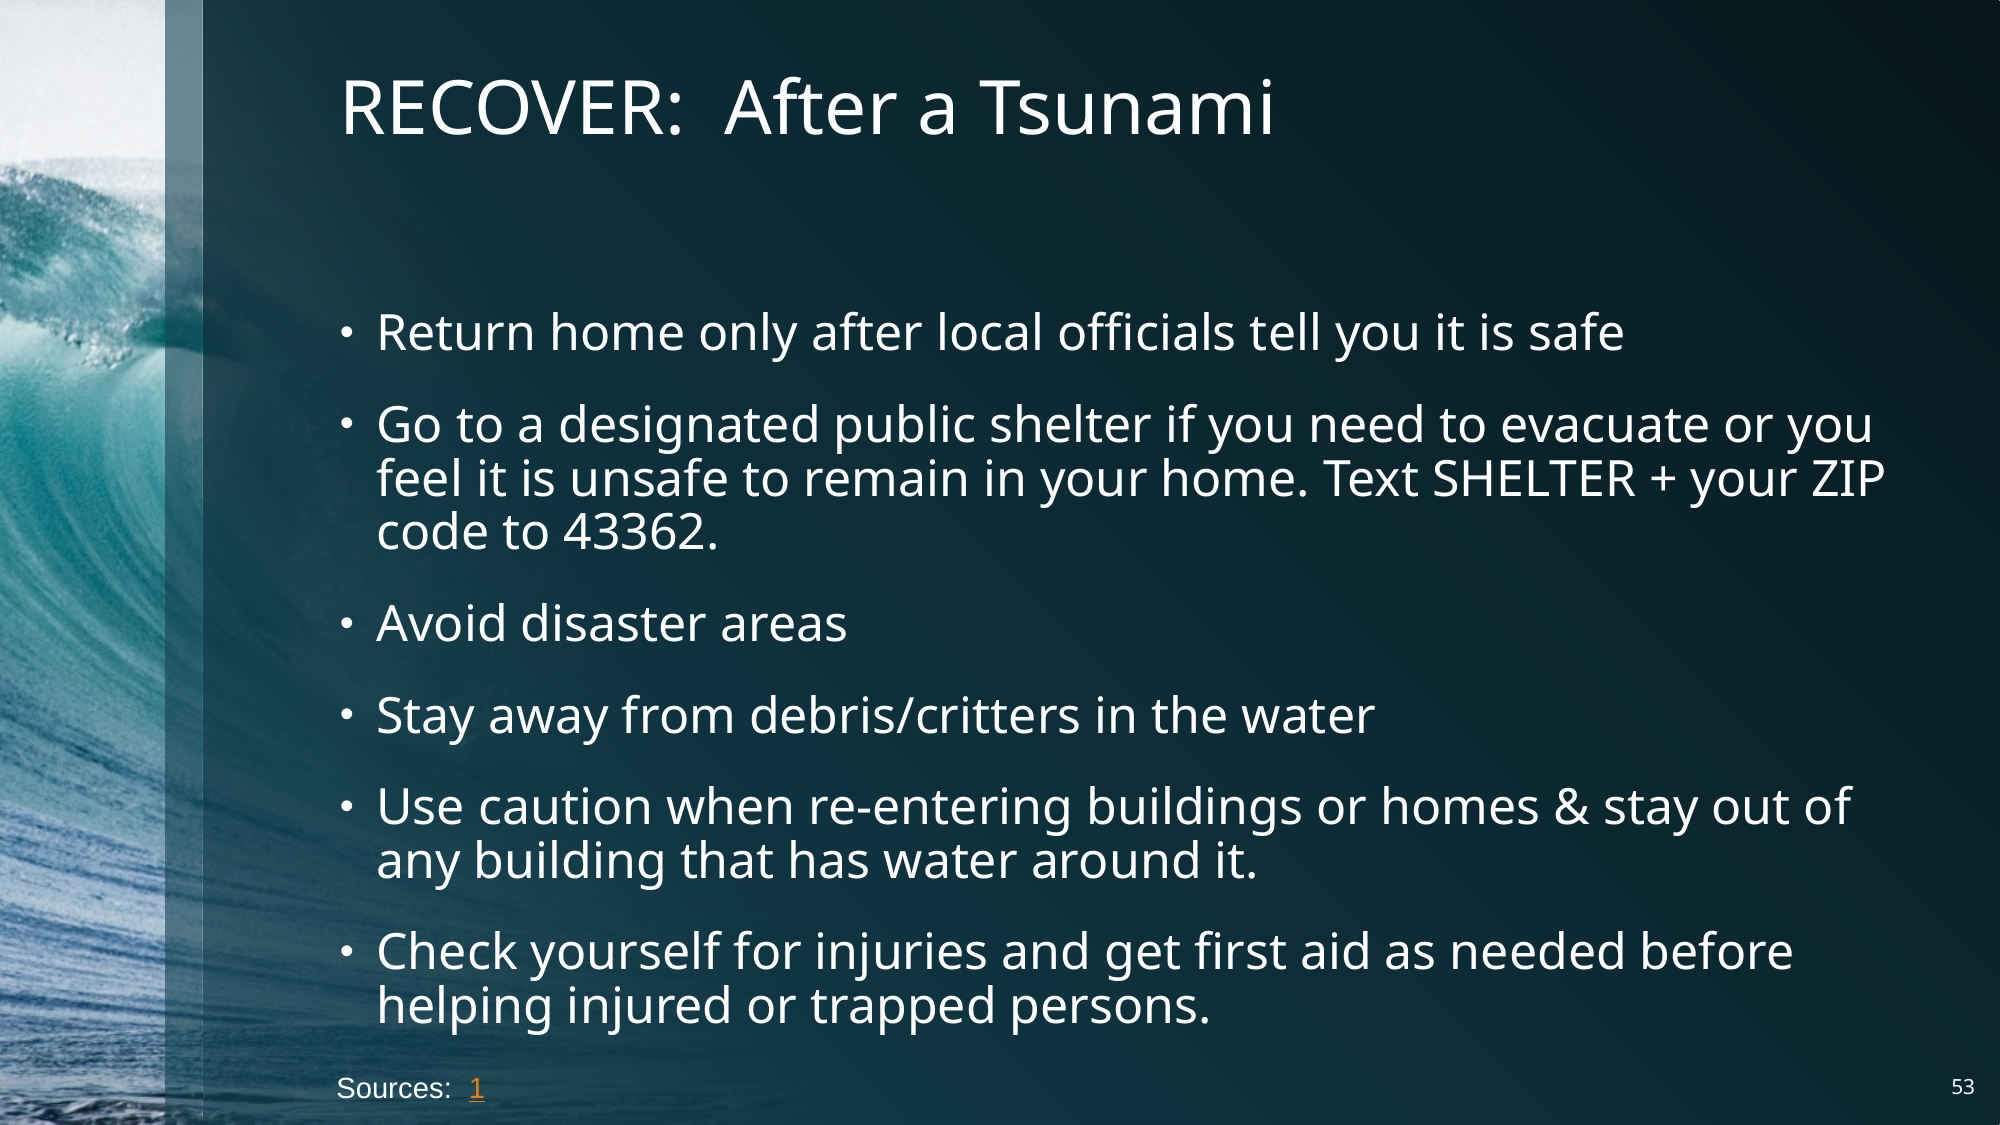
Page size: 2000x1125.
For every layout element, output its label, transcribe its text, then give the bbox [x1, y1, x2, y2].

slide_number 53 [1815, 1065, 1990, 1111]
list Return home only after local officials tell you it is safe Go to a designated public shelter if you need to evacuate or you feel it is unsafe to remain in your home. Text SHELTER + your ZIP code to 43362. Avoid disaster areas Stay away from debris/critters in the water Use caution when re-entering buildings or homes & stay out of any building that has water around it. Check yourself for injuries and get first aid as needed before helping injured or trapped persons. [324, 299, 1950, 1025]
text_box Sources: 1 [321, 1062, 500, 1113]
title RECOVER: After a Tsunami [324, 62, 1825, 263]
picture [0, 0, 2000, 1125]
